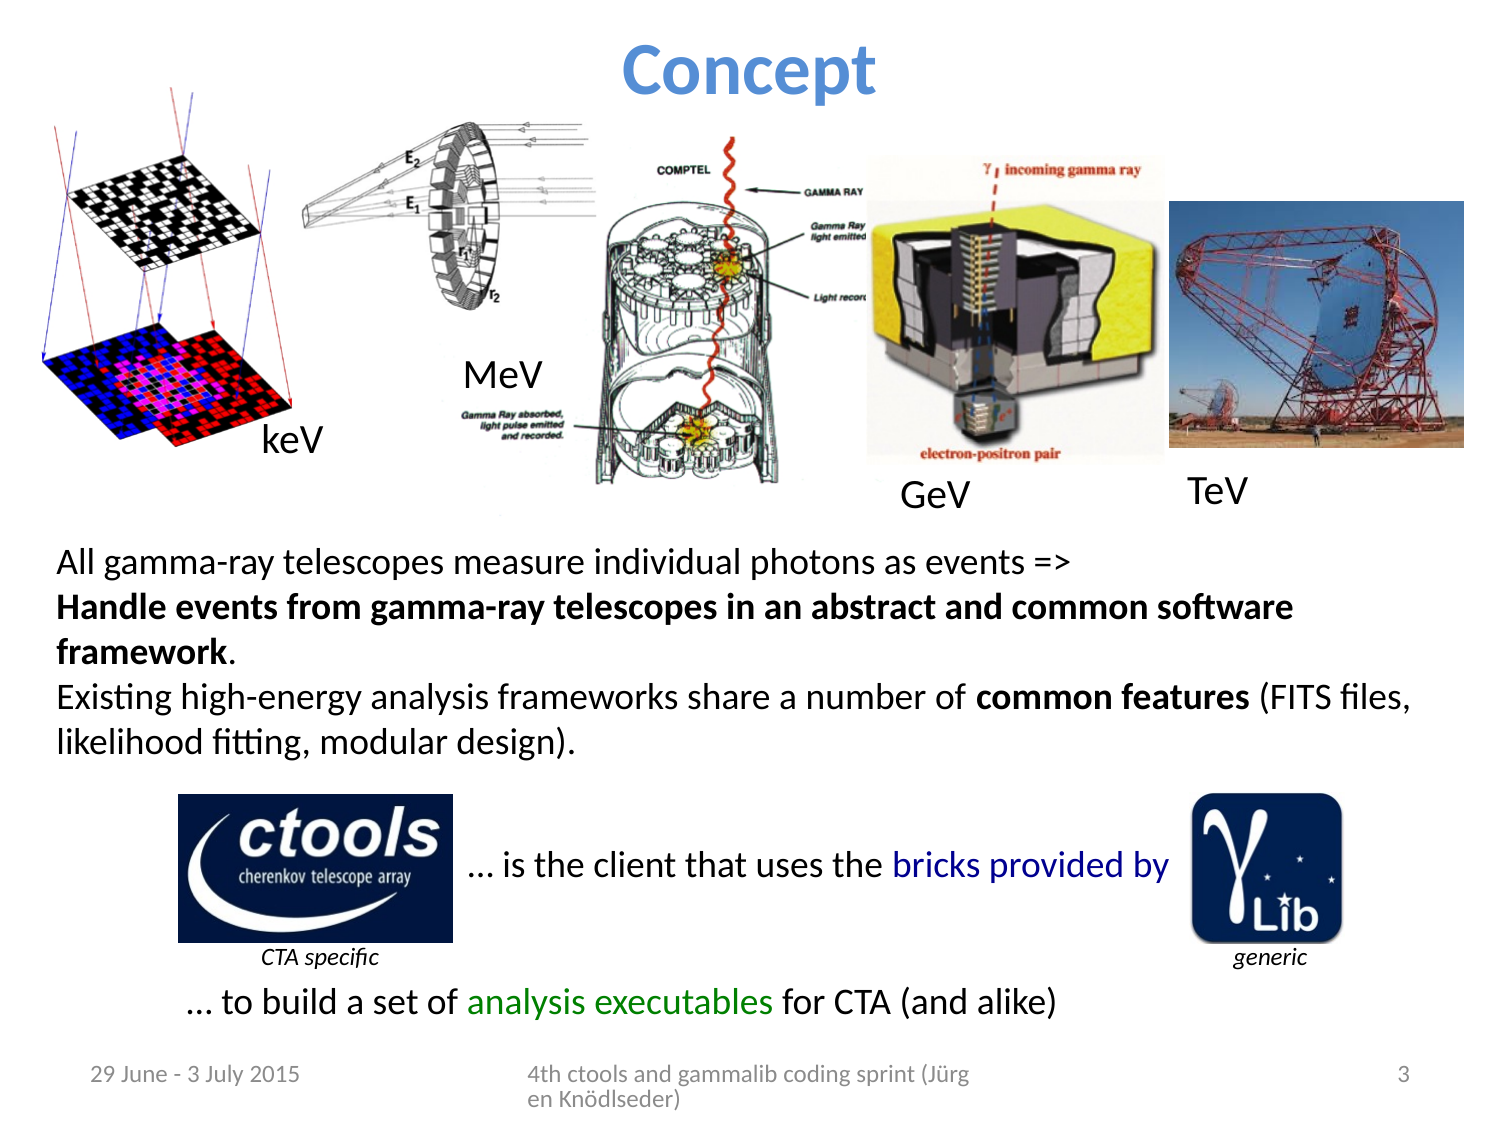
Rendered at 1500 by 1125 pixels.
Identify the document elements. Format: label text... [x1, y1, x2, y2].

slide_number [75, 1042, 425, 1103]
text_box … is the client that uses the bricks provided by [457, 832, 1184, 892]
text_box keV [246, 404, 339, 470]
text_box generic [1218, 952, 1323, 978]
picture [177, 794, 453, 944]
title Concept [75, 3, 1425, 126]
picture [1189, 792, 1345, 945]
text_box All gamma-ray telescopes measure individual photons as events => Handle events from gamma-ray telescopes in an abstract and common software framework. Existing high-energy analysis frameworks share a number of common features (FITS files, likelihood fitting, modular design). [41, 529, 1464, 770]
picture [299, 120, 1166, 526]
footer 4th ctools and gammalib coding sprint (Jürgen Knödlseder) [512, 1042, 988, 1103]
picture [41, 86, 294, 448]
text_box GeV [938, 473, 986, 525]
text_box TeV [1172, 456, 1264, 520]
text_box CTA specific [188, 950, 452, 978]
text_box … to build a set of analysis executables for CTA (and alike) [172, 969, 1073, 1030]
slide_number 3 [1074, 1042, 1425, 1103]
picture [1168, 200, 1464, 448]
